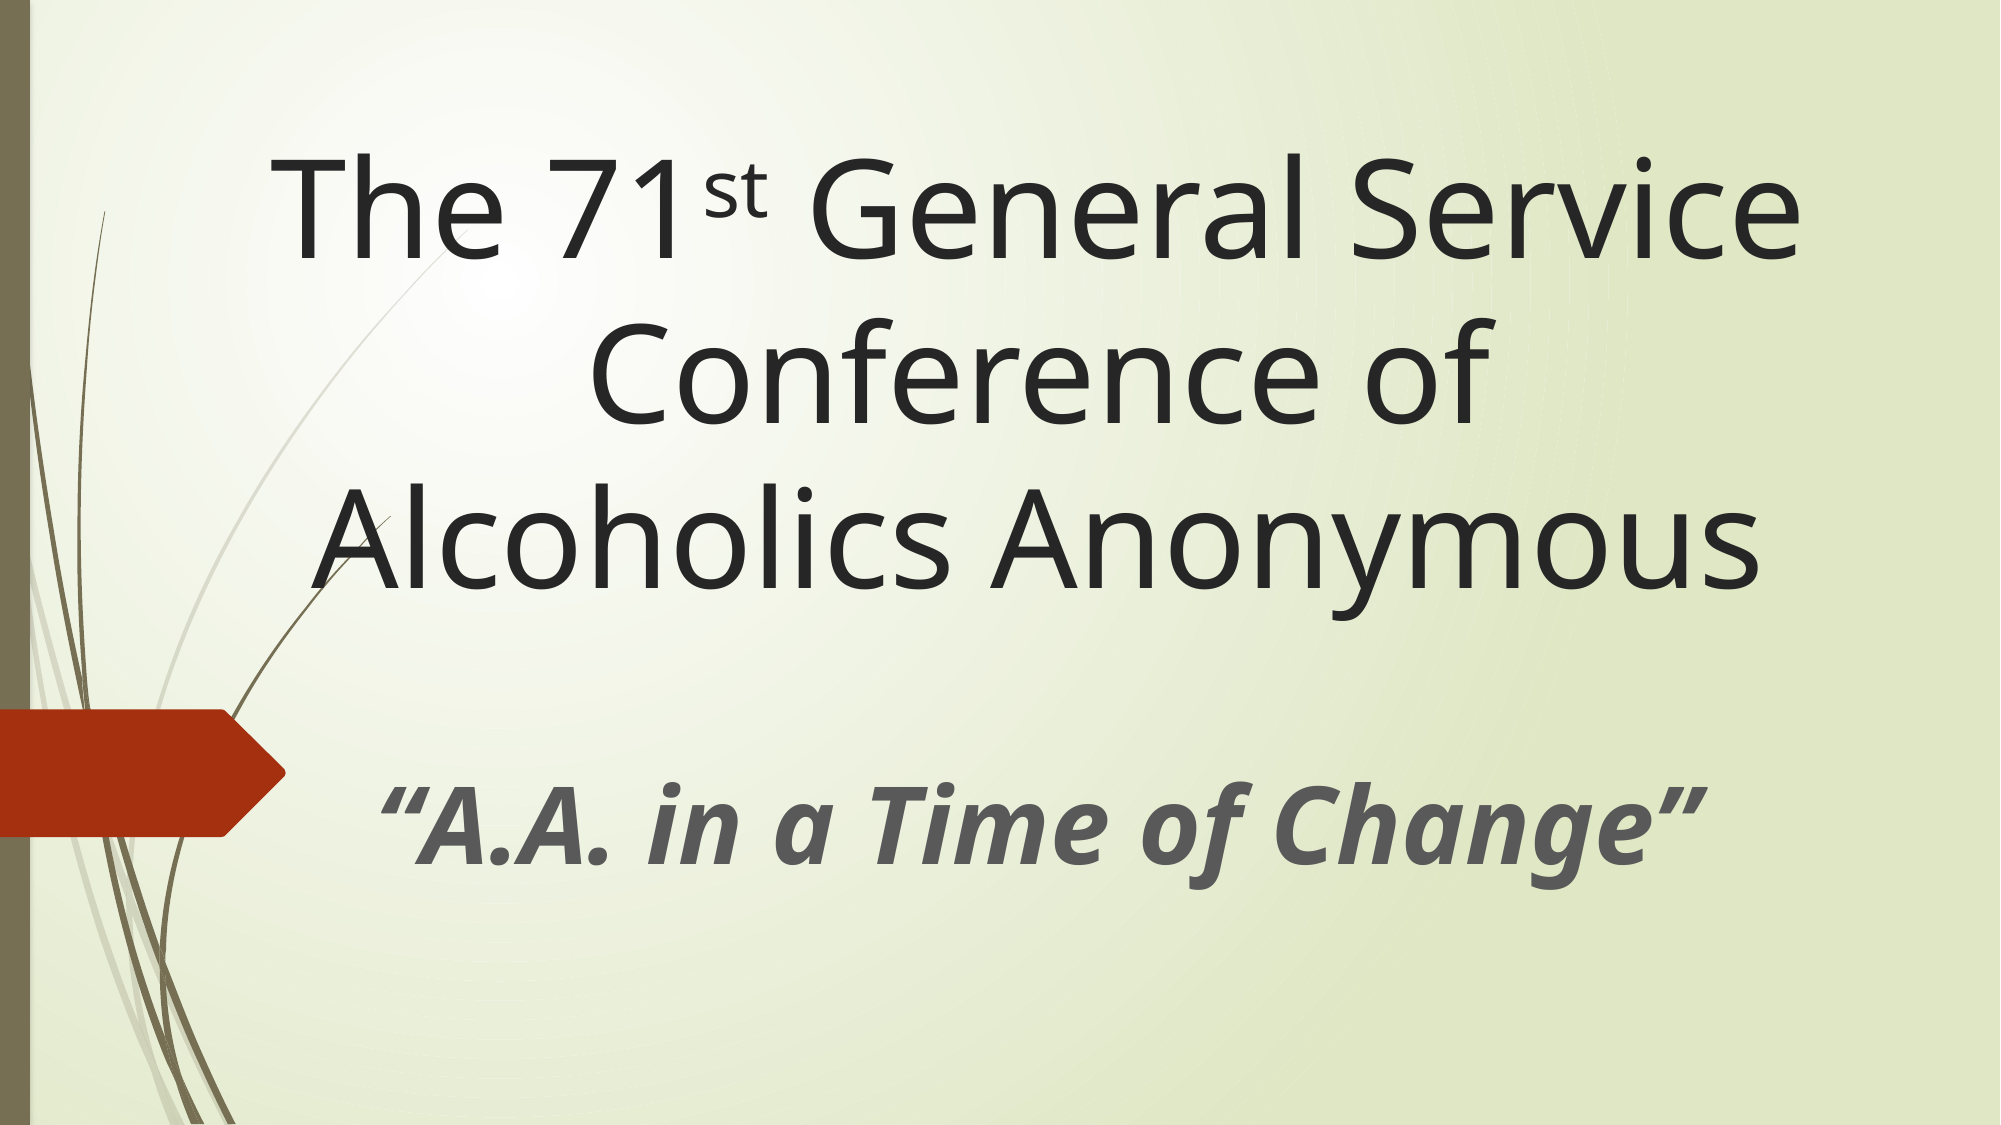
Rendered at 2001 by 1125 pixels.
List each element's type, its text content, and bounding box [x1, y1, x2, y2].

title The 71st General Service Conference of Alcoholics Anonymous [247, 131, 1830, 624]
subtitle “A.A. in a Time of Change” [300, 695, 1777, 898]
